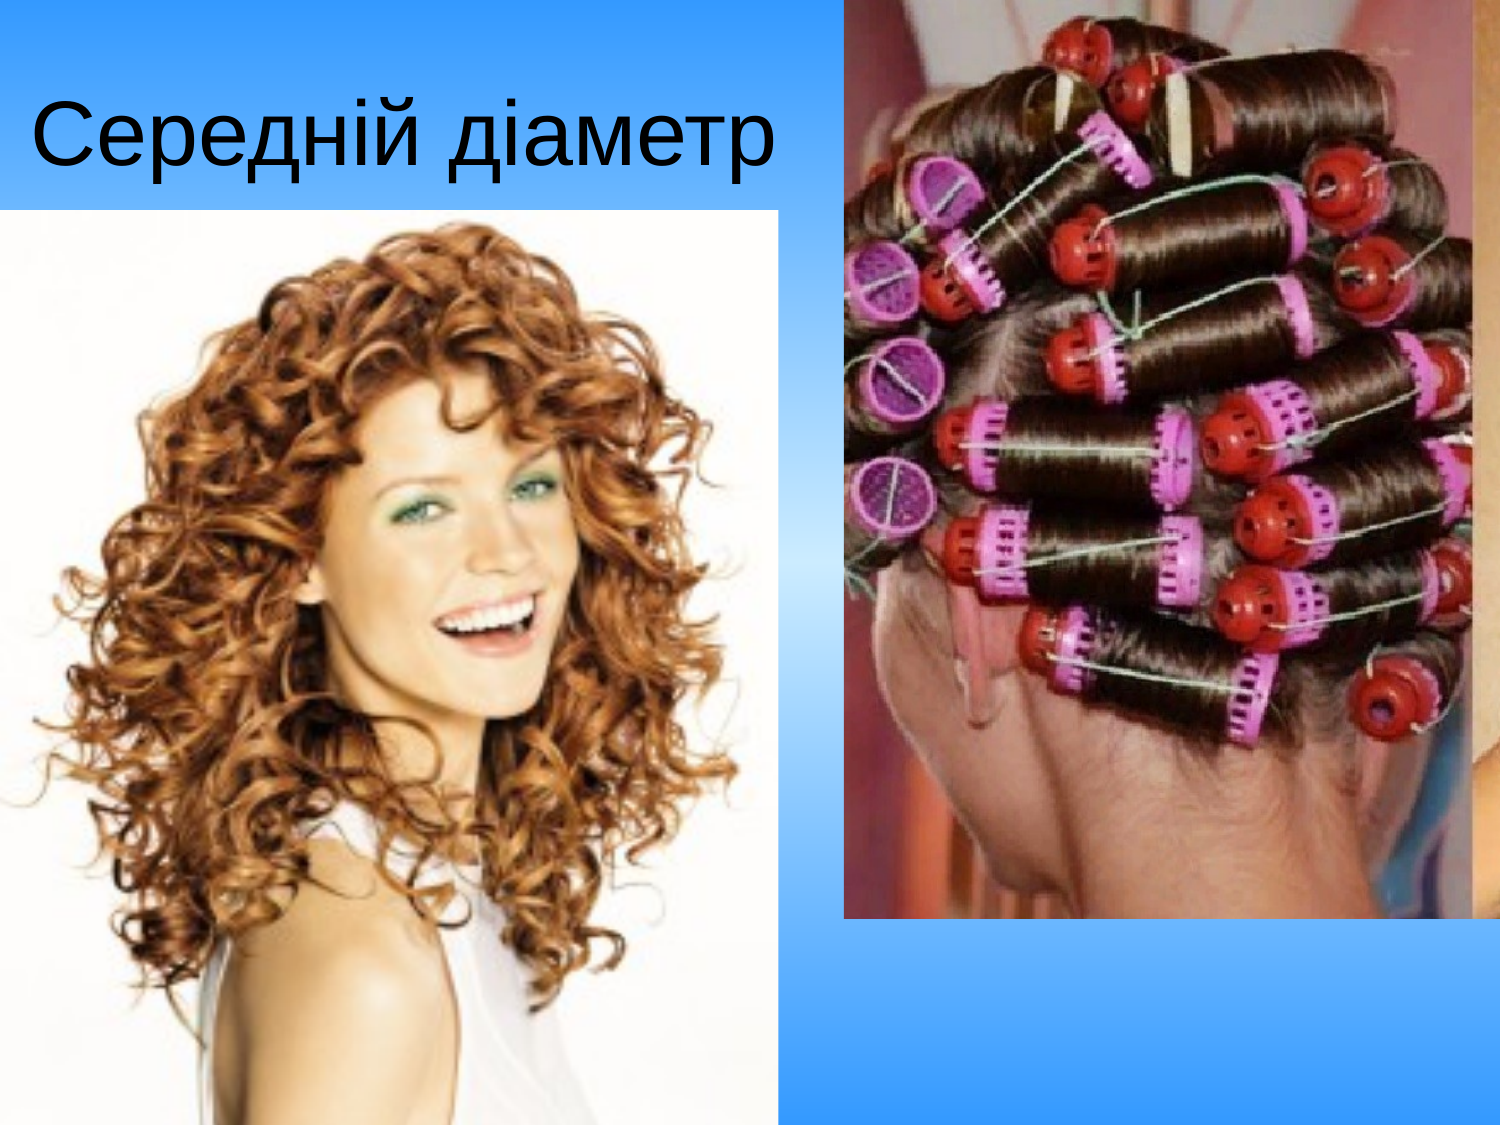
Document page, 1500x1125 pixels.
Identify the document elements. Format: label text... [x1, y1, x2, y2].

text_box [779, 262, 1425, 1005]
picture [843, 0, 1500, 919]
text_box Середній діаметр [0, 35, 809, 223]
picture [0, 210, 779, 1125]
